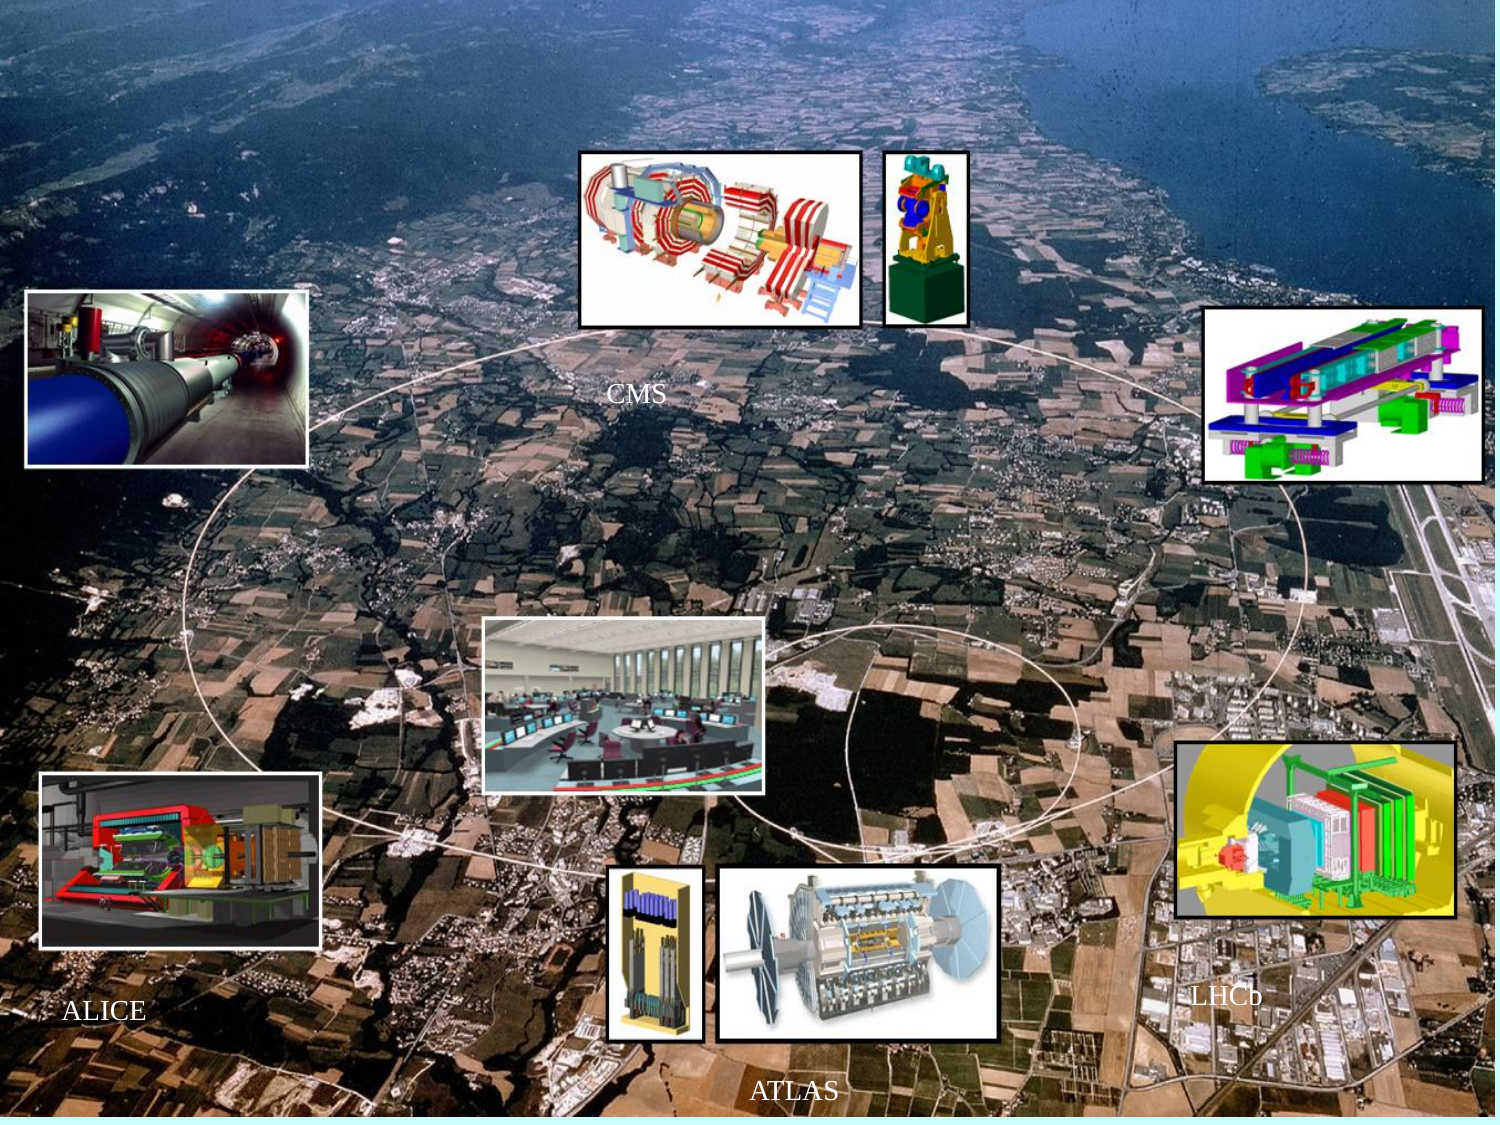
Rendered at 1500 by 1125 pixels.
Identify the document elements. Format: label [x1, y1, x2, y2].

text_box [0, 0, 1500, 1125]
